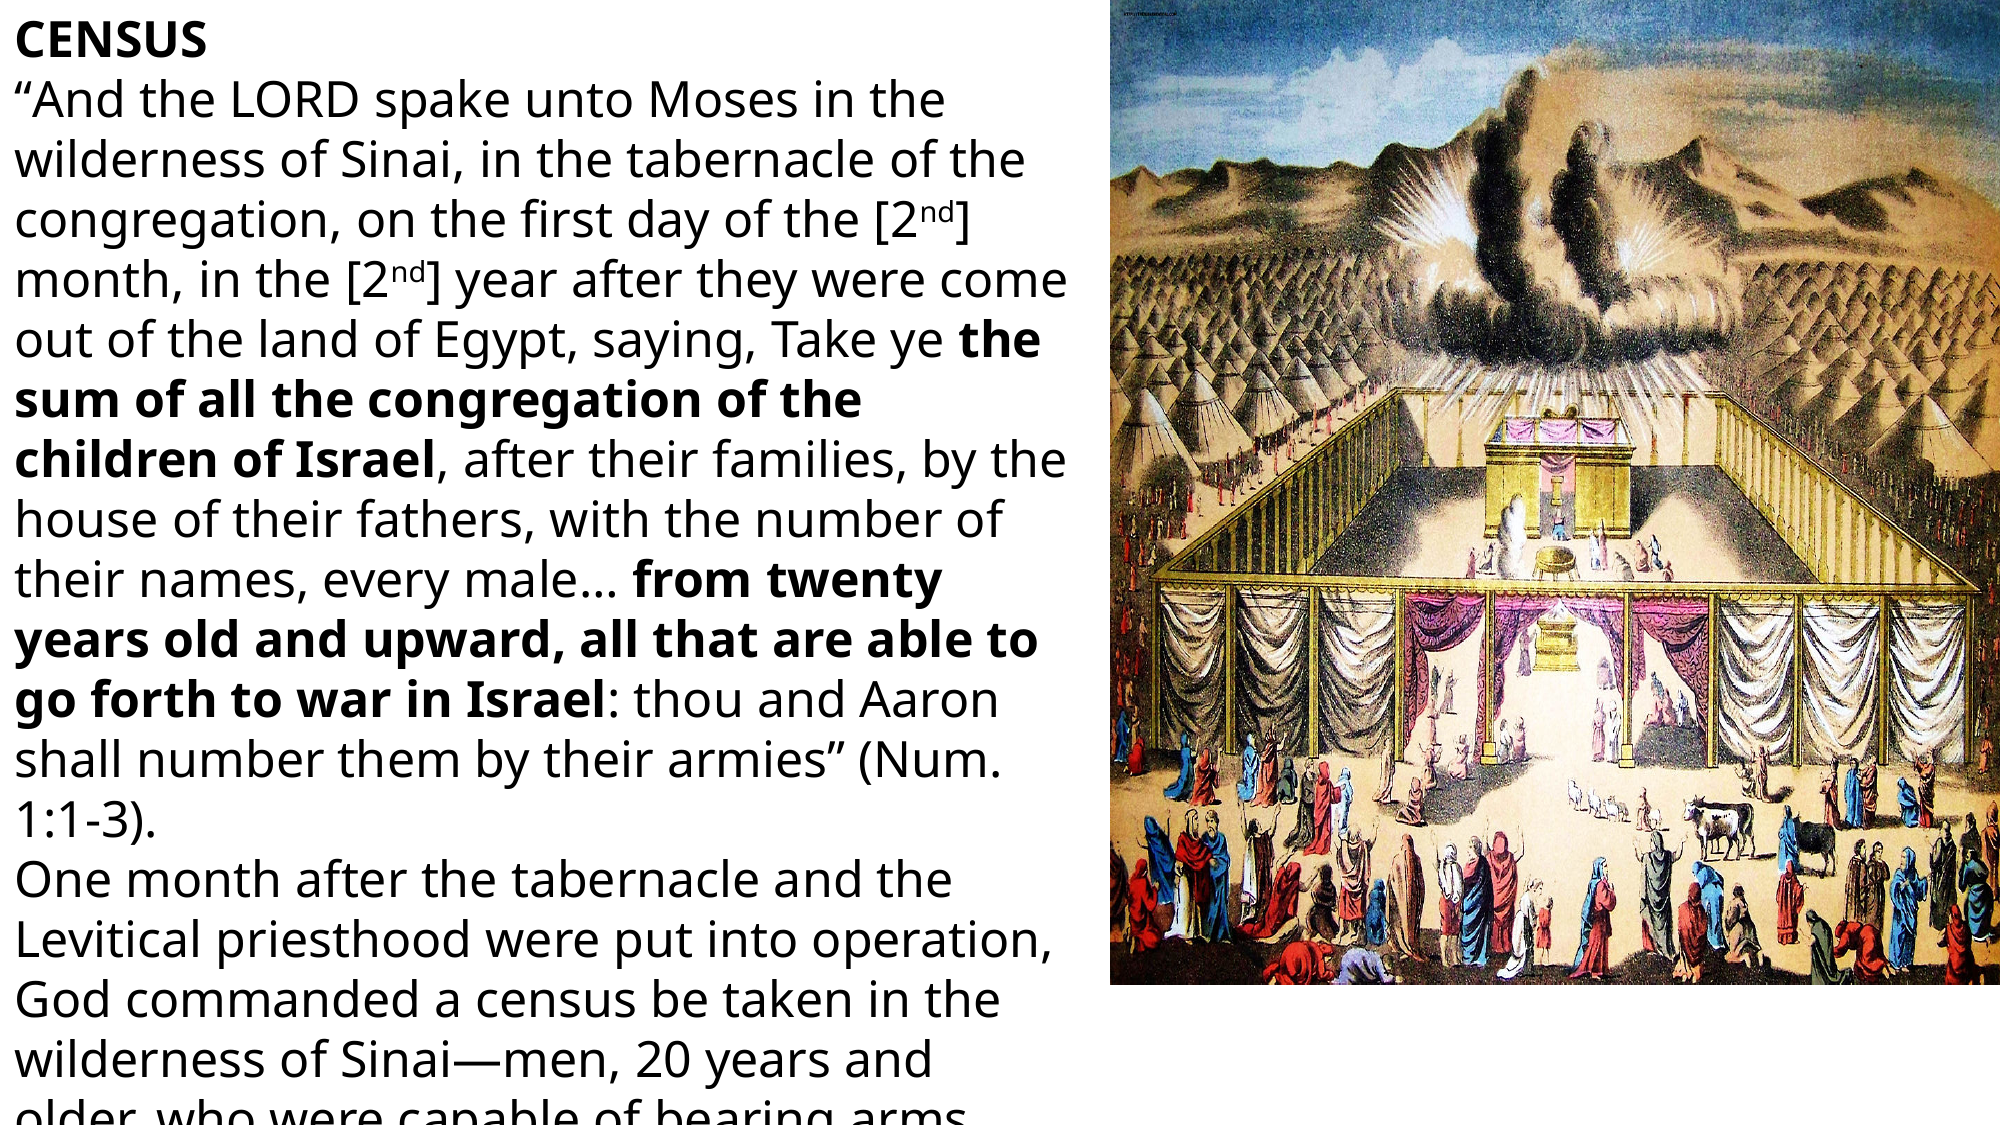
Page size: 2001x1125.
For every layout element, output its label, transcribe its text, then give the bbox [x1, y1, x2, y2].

picture [1110, 0, 2000, 985]
text_box CENSUS “And the LORD spake unto Moses in the wilderness of Sinai, in the tabernacle of the congregation, on the first day of the [2nd] month, in the [2nd] year after they were come out of the land of Egypt, saying, Take ye the sum of all the congregation of the children of Israel, after their families, by the house of their fathers, with the number of their names, every male… from twenty years old and upward, all that are able to go forth to war in Israel: thou and Aaron shall number them by their armies” (Num. 1:1-3). One month after the tabernacle and the Levitical priesthood were put into operation, God commanded a census be taken in the wilderness of Sinai—men, 20 years and older, who were capable of bearing arms. [0, 0, 1086, 1125]
